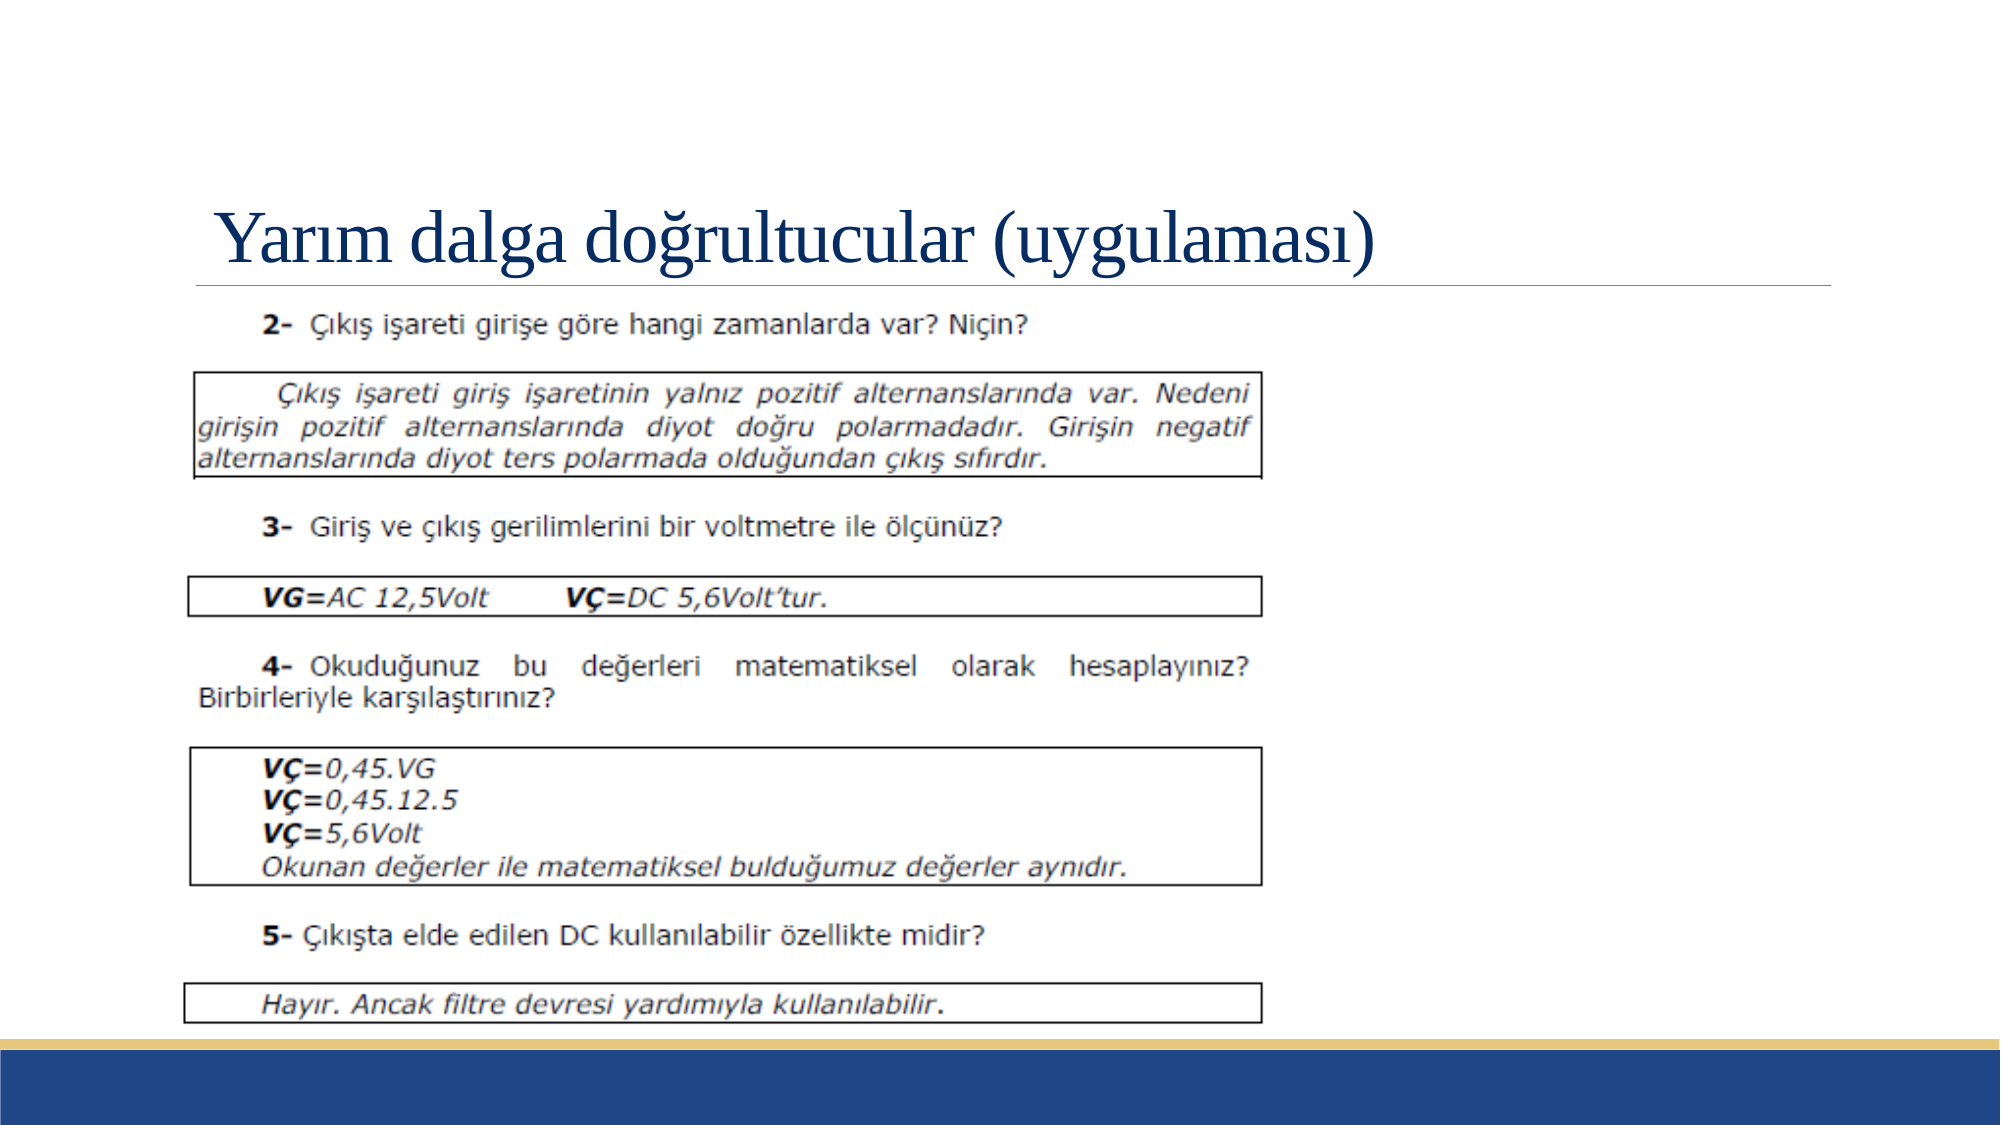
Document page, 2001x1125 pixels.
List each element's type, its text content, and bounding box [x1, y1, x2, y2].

picture [179, 307, 1272, 1031]
title Yarım dalga doğrultucular (uygulaması) [180, 47, 1830, 285]
